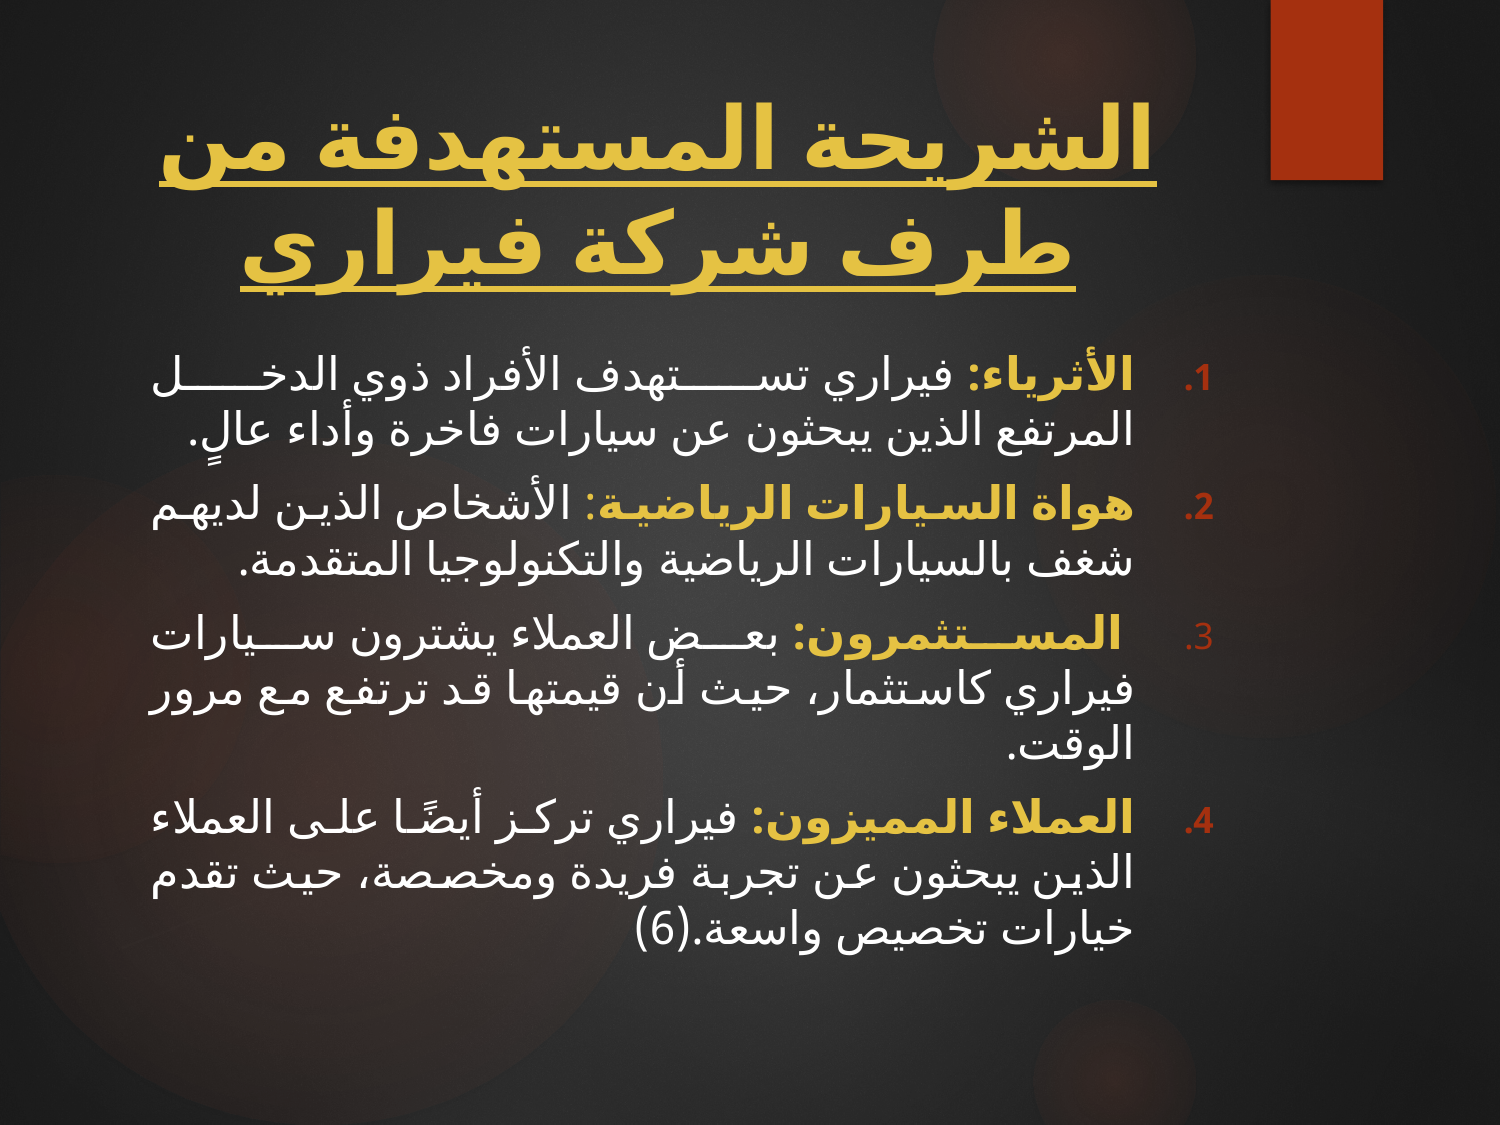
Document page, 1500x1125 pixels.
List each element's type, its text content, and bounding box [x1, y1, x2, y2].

list الأثرياء: فيراري تستهدف الأفراد ذوي الدخل المرتفع الذين يبحثون عن سيارات فاخرة وأداء عالٍ. هواة السيارات الرياضية: الأشخاص الذين لديهم شغف بالسيارات الرياضية والتكنولوجيا المتقدمة. المستثمرون: بعض العملاء يشترون سيارات فيراري كاستثمار، حيث أن قيمتها قد ترتفع مع مرور الوقت. العملاء المميزون: فيراري تركز أيضًا على العملاء الذين يبحثون عن تجربة فريدة ومخصصة، حيث تقدم خيارات تخصيص واسعة.(6) [135, 336, 1237, 1025]
title الشريحة المستهدفة من طرف شركة فيراري [79, 74, 1237, 304]
